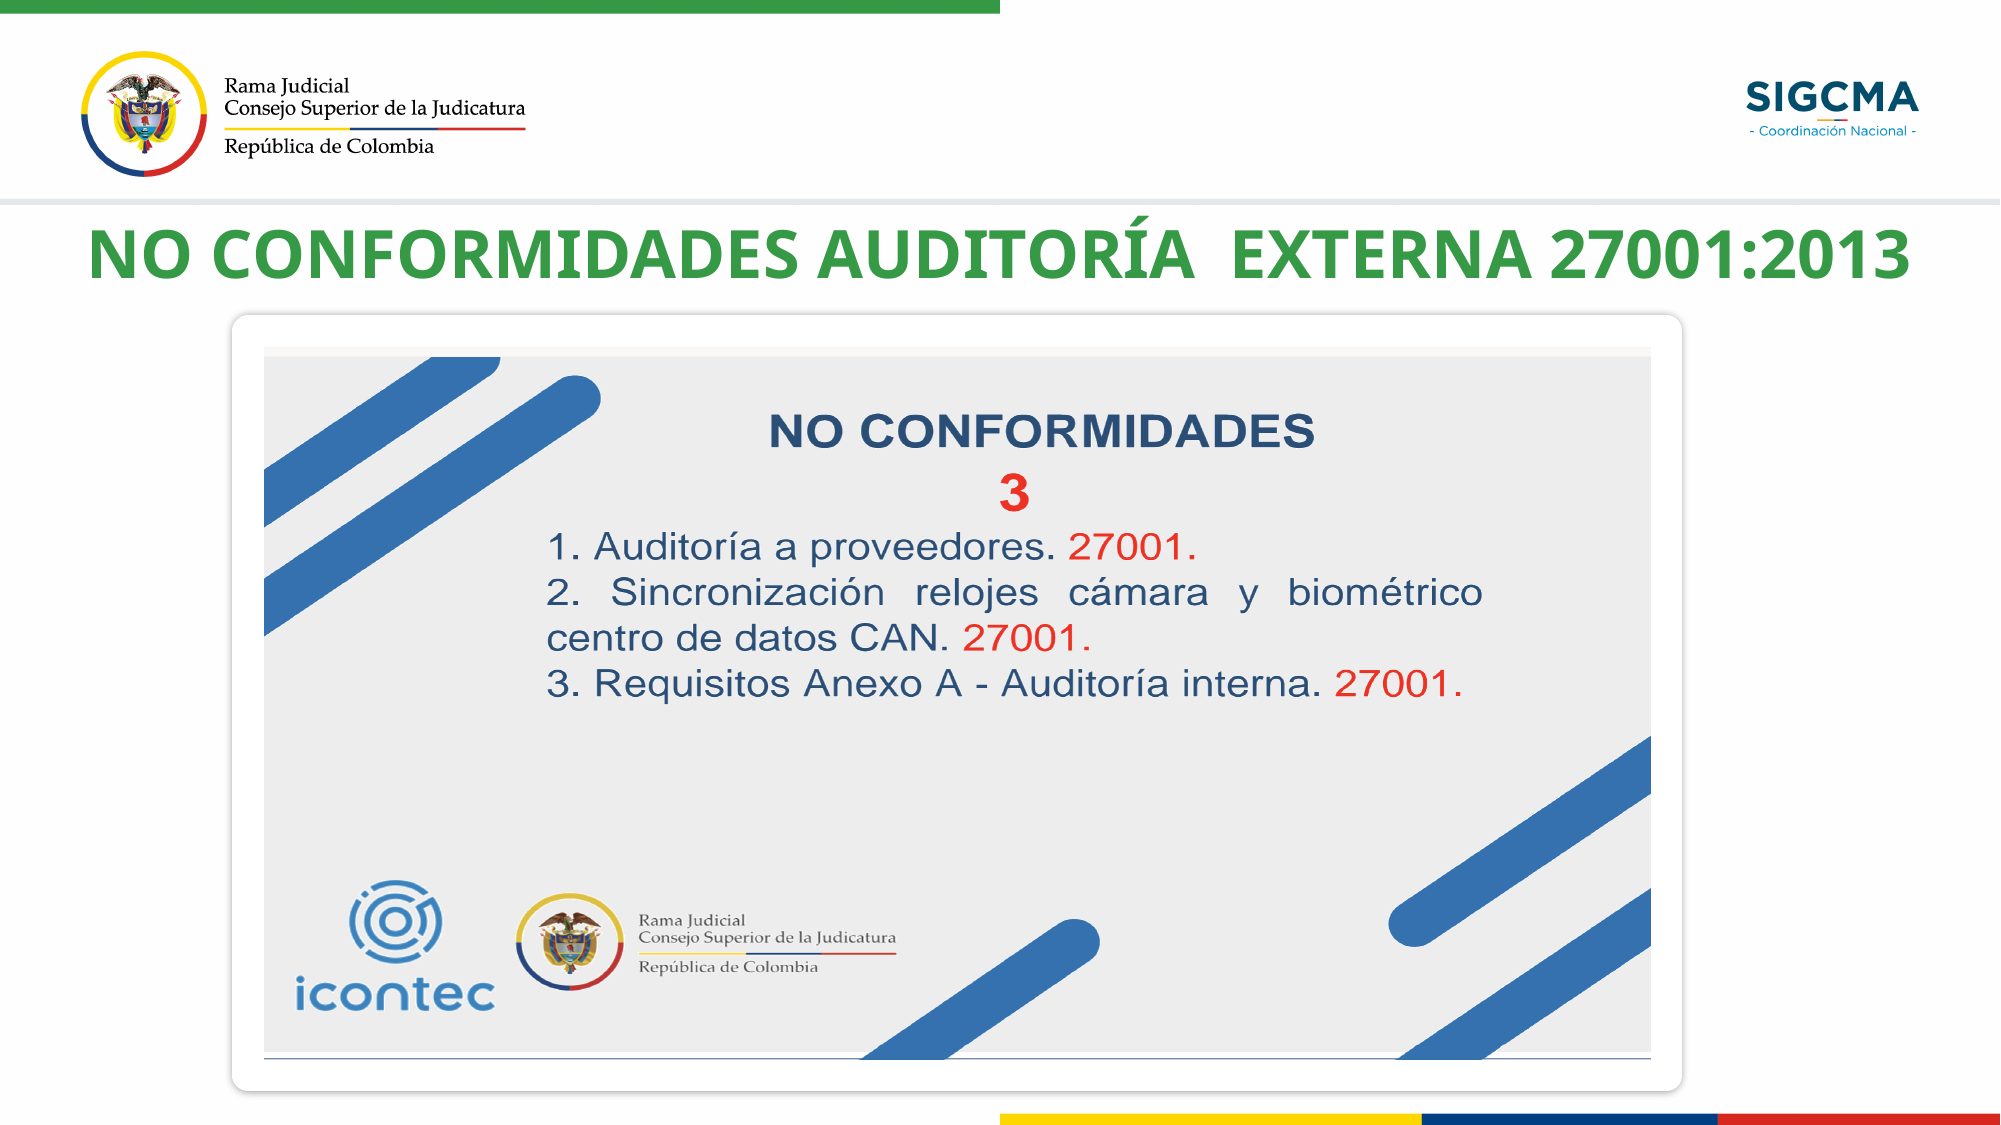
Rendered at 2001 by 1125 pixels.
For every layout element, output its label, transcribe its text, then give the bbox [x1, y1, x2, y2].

picture [0, 0, 2000, 217]
picture [0, 297, 2000, 1125]
title NO CONFORMIDADES AUDITORÍA EXTERNA 27001:2013 [0, 217, 2000, 297]
